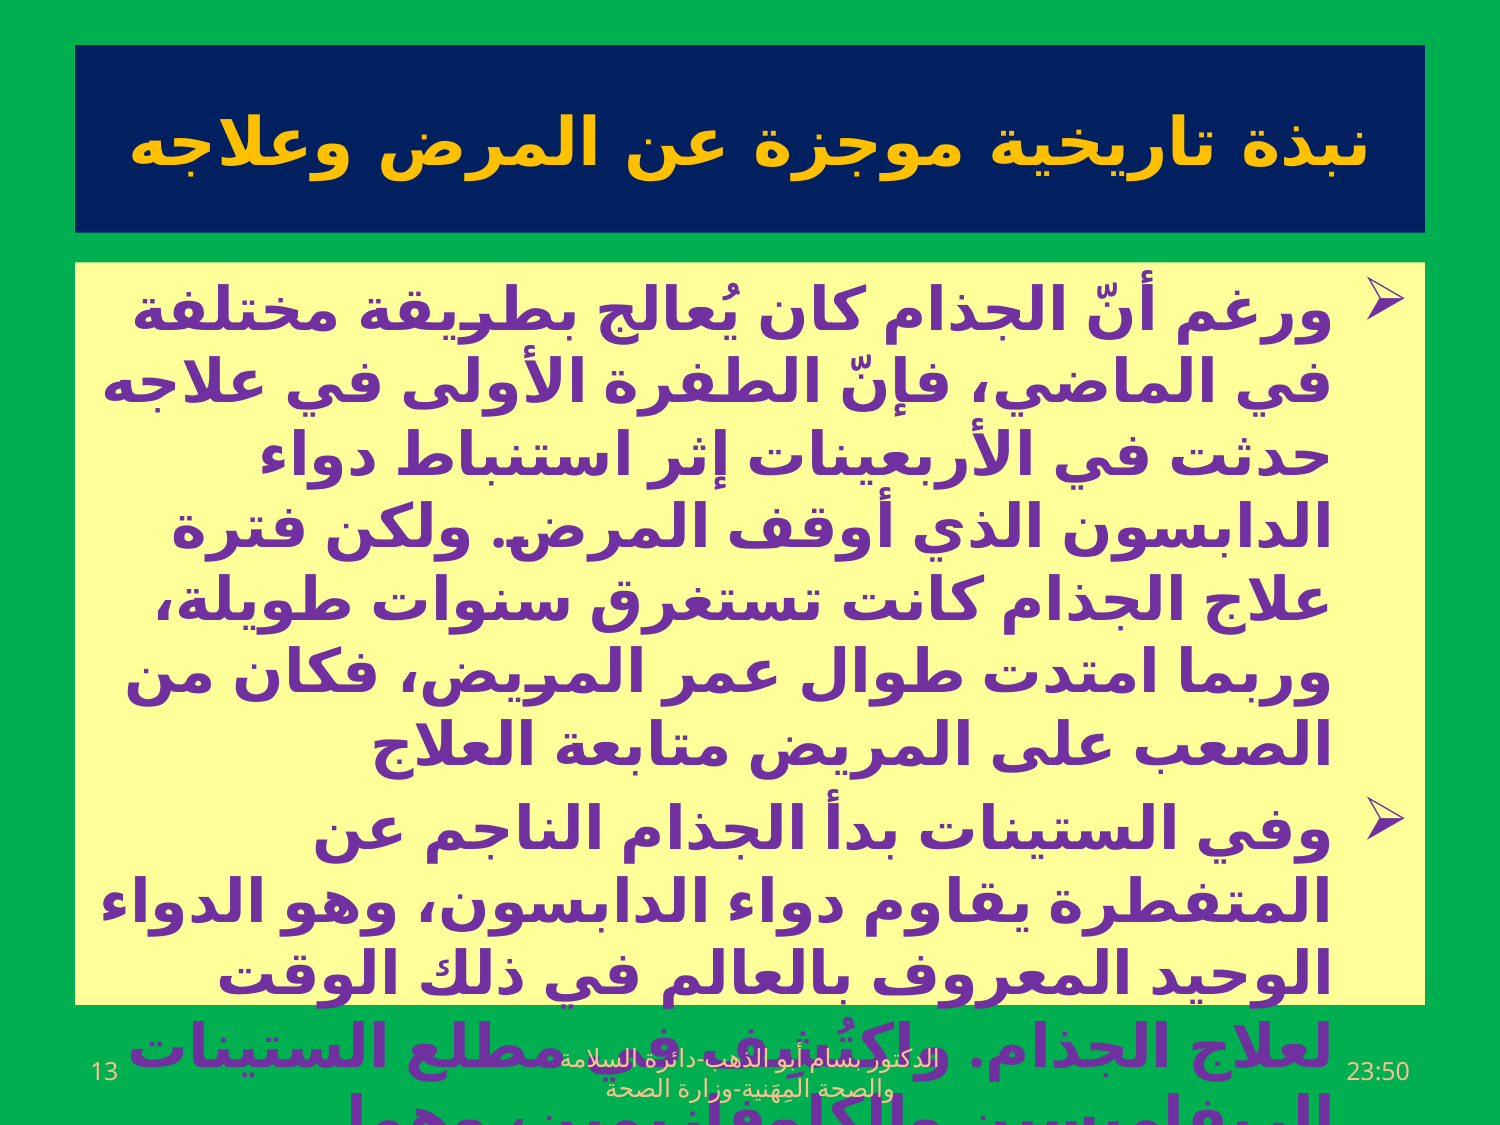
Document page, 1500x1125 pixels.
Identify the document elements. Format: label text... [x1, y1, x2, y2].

slide_number الجمعة، 01 تموز، 2016 [1074, 1042, 1425, 1103]
footer الدكتور بسام أبو الذهب-دائرة السلامة والصحة المِهَنية-وزارة الصحة [512, 1042, 988, 1103]
title نبذة تاريخية موجزة عن المرض وعلاجه [75, 45, 1425, 233]
slide_number 13 [75, 1042, 425, 1103]
list ورغم أنّ الجذام كان يُعالج بطريقة مختلفة في الماضي، فإنّ الطفرة الأولى في علاجه حدثت في الأربعينات إثر استنباط دواء الدابسون الذي أوقف المرض. ولكن فترة علاج الجذام كانت تستغرق سنوات طويلة، وربما امتدت طوال عمر المريض، فكان من الصعب على المريض متابعة العلاج وفي الستينات بدأ الجذام الناجم عن المتفطرة يقاوم دواء الدابسون، وهو الدواء الوحيد المعروف بالعالم في ذلك الوقت لعلاج الجذام. واكتُشِف في مطلع الستينات الريفامبسين والكلوفازيمين، وهما المكوّنان الآخران للعلاج بالأدوية المتعدّدة (MDT) [75, 262, 1425, 1005]
